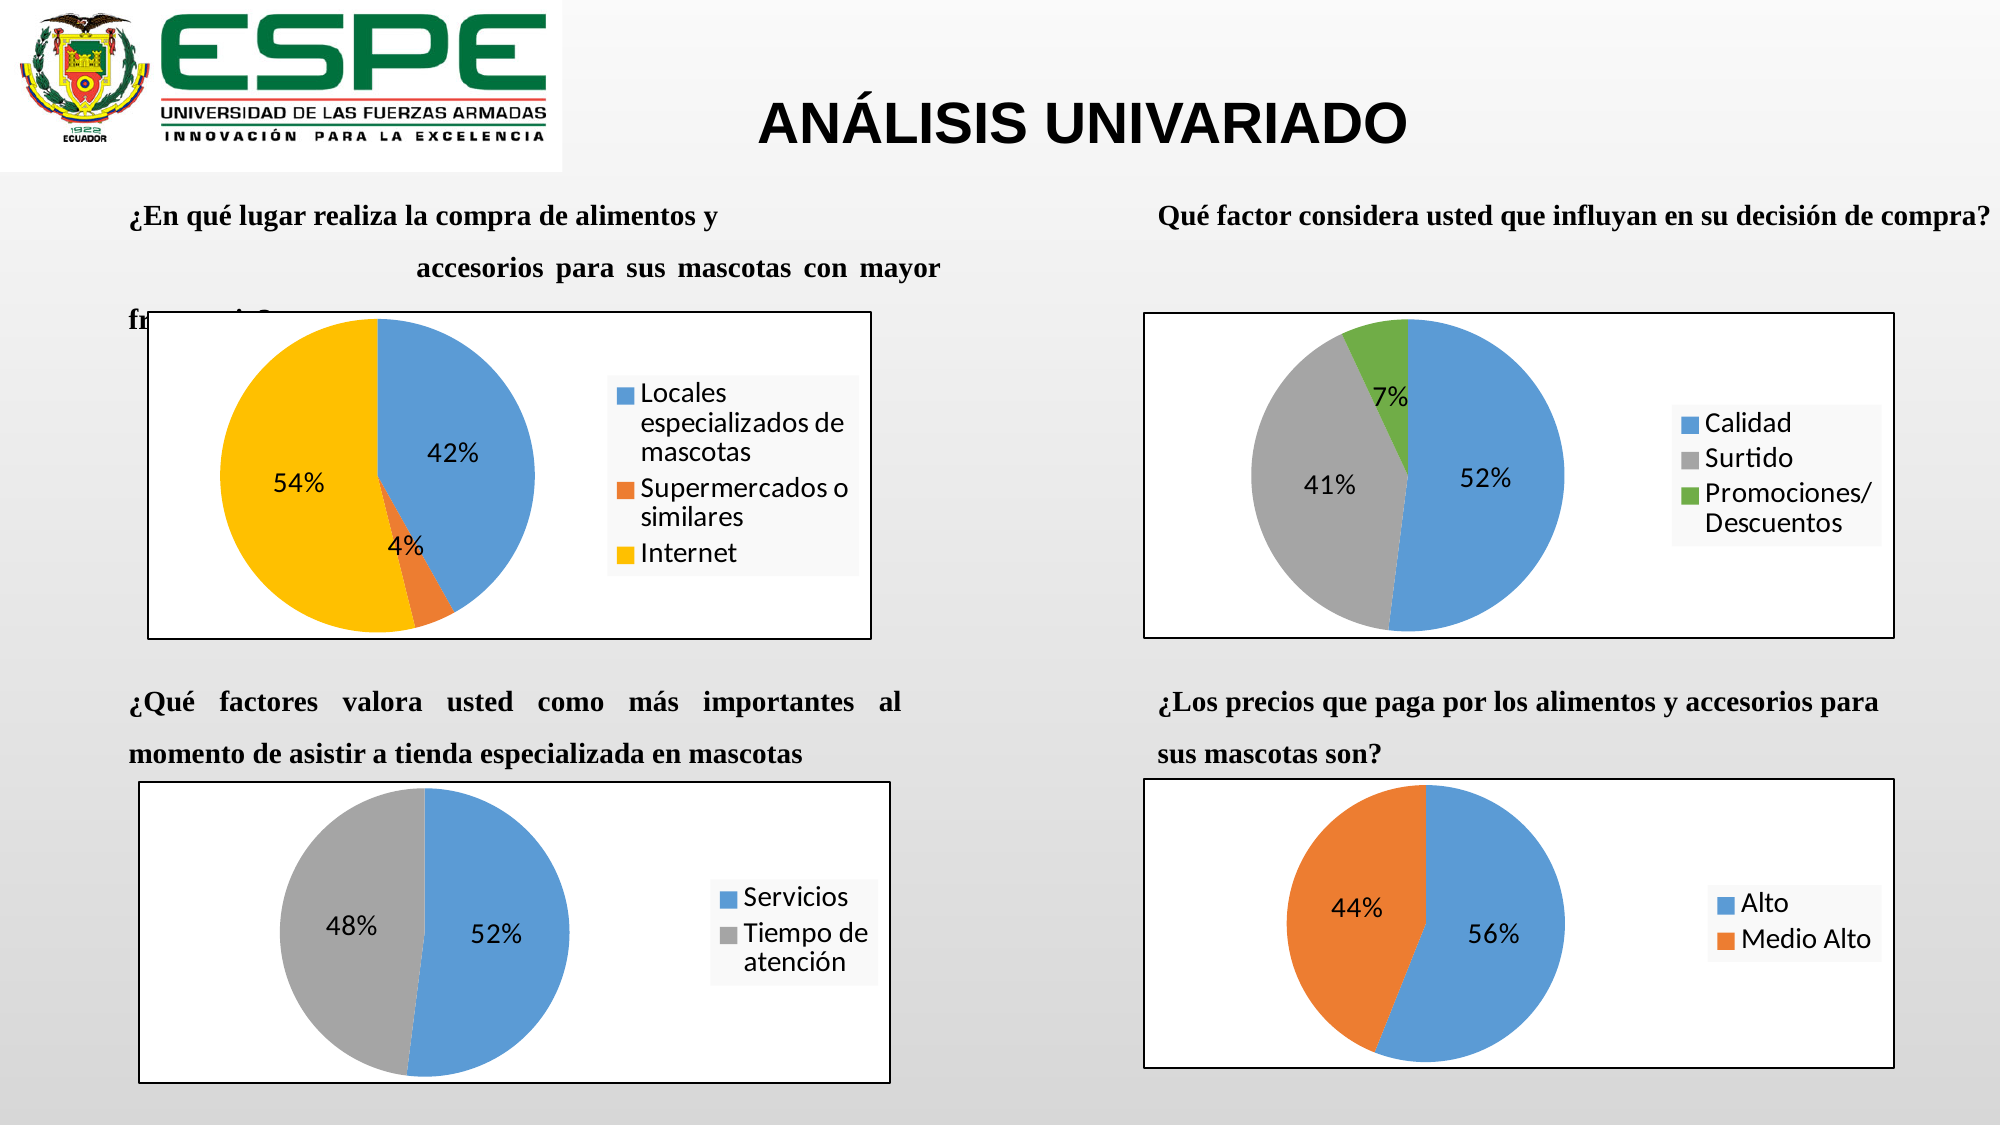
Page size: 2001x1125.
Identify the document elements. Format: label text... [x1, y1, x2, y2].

chart [1142, 778, 1895, 1069]
chart [1142, 311, 1895, 639]
text_box ¿Qué factores valora usted como más importantes al momento de asistir a tienda especializada en mascotas [113, 657, 918, 777]
picture [0, 0, 563, 172]
chart [137, 781, 892, 1084]
chart [146, 311, 873, 641]
text_box ¿En qué lugar realiza la compra de alimentos y accesorios para sus mascotas con mayor frecuencia? [113, 171, 957, 344]
text_box Qué factor considera usted que influyan en su decisión de compra? [1142, 171, 2000, 239]
text_box ANÁLISIS UNIVARIADO [742, 77, 1425, 163]
text_box ¿Los precios que paga por los alimentos y accesorios para sus mascotas son? [1142, 657, 1895, 777]
